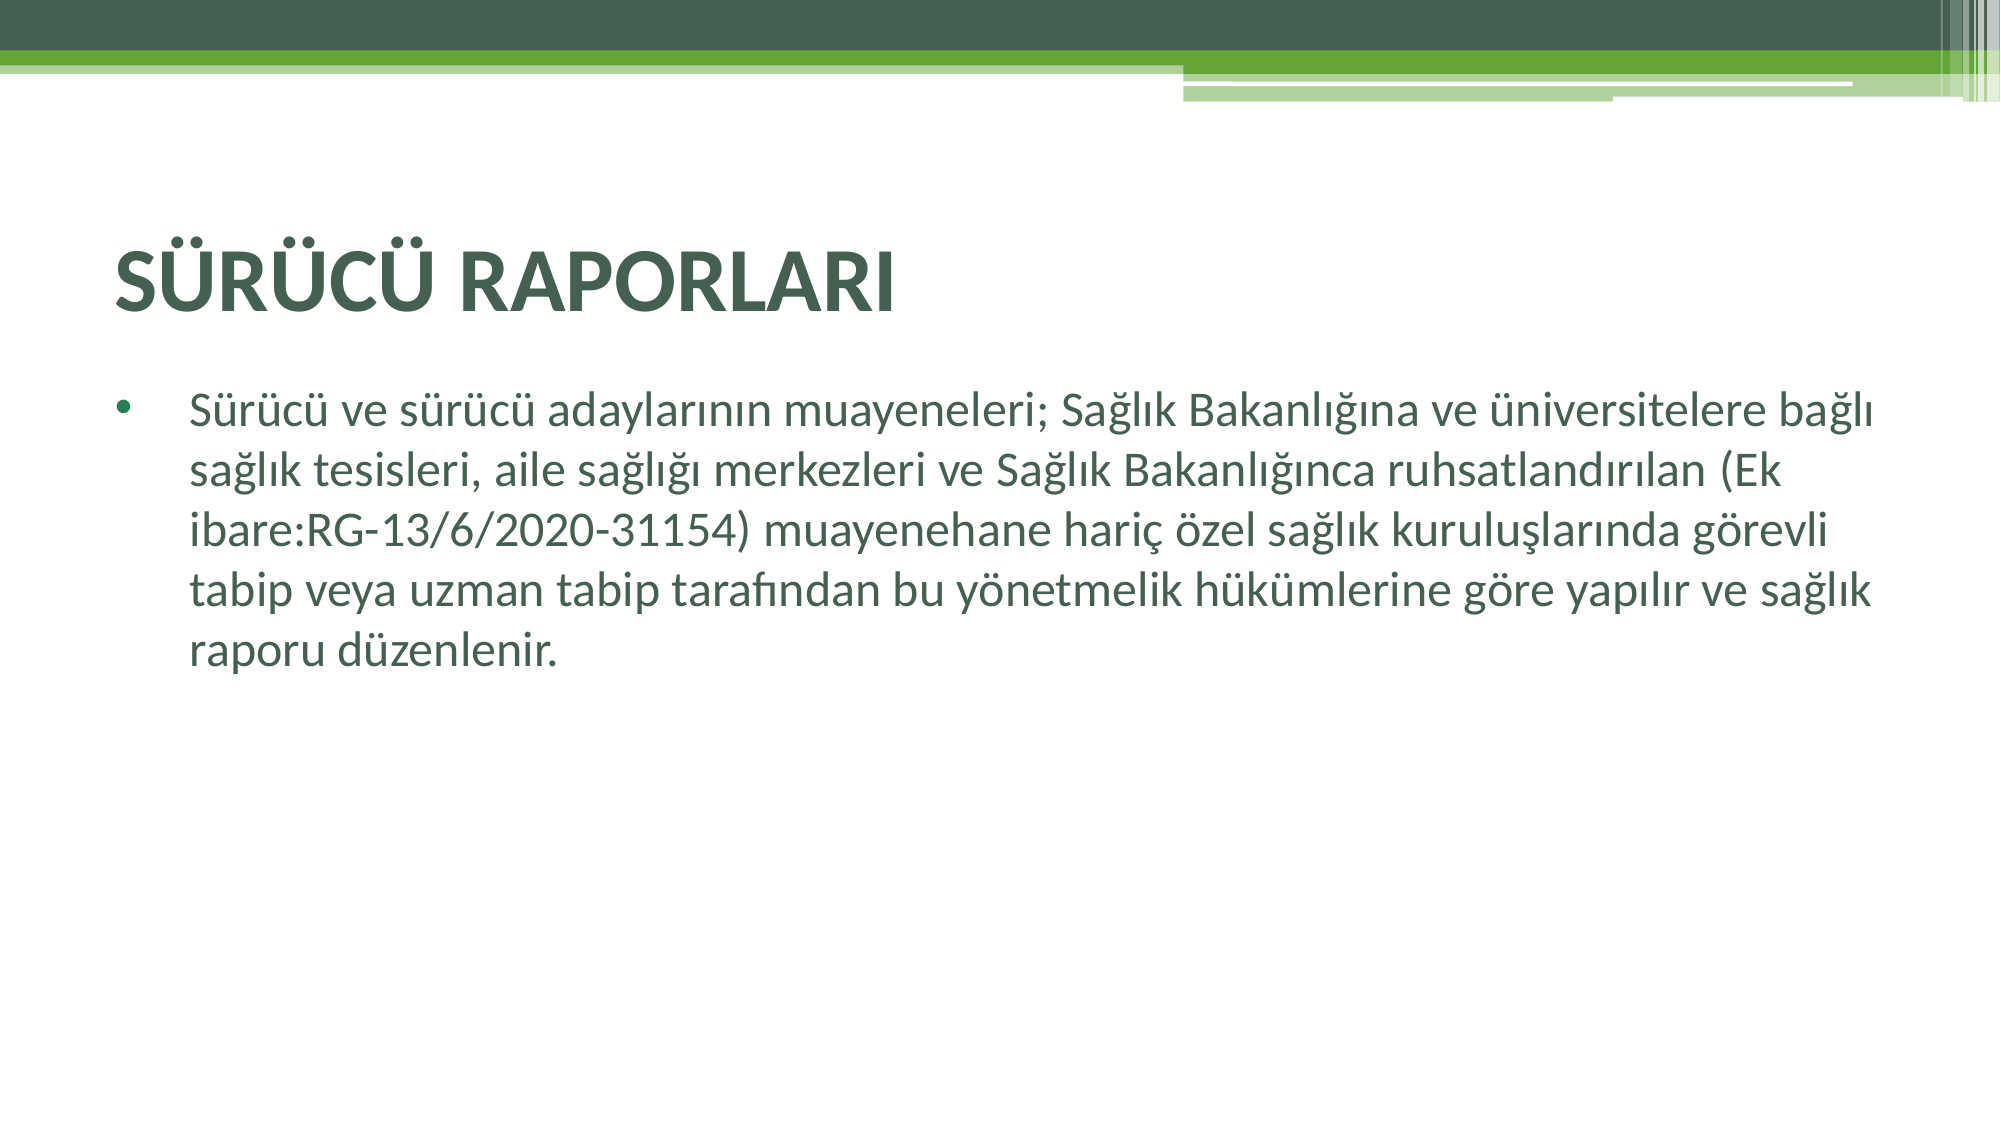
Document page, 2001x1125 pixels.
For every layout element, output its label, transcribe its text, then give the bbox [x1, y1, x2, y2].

list Sürücü ve sürücü adaylarının muayeneleri; Sağlık Bakanlığına ve üniversitelere bağlı sağlık tesisleri, aile sağlığı merkezleri ve Sağlık Bakanlığınca ruhsatlandırılan (Ek ibare:RG-13/6/2020-31154) muayenehane hariç özel sağlık kuruluşlarında görevli tabip veya uzman tabip tarafından bu yönetmelik hükümlerine göre yapılır ve sağlık raporu düzenlenir. [99, 368, 1900, 1079]
title SÜRÜCÜ RAPORLARI [99, 187, 1900, 363]
